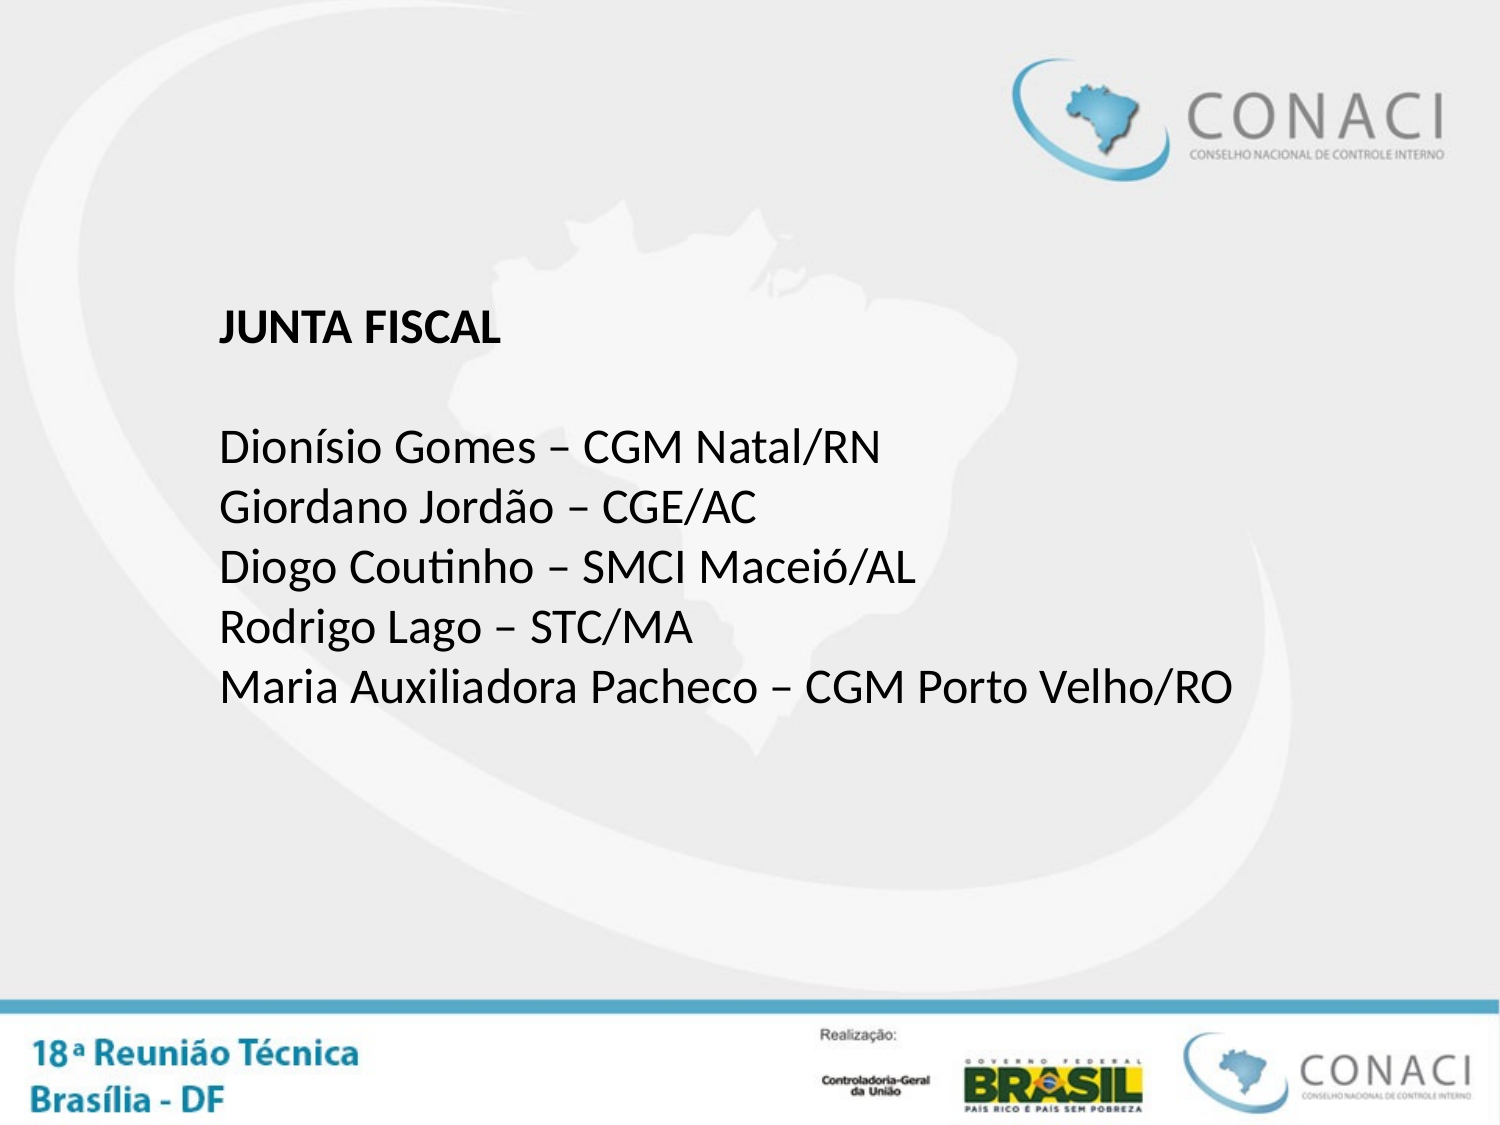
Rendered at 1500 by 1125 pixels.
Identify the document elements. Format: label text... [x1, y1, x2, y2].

text_box JUNTA FISCAL Dionísio Gomes – CGM Natal/RN Giordano Jordão – CGE/AC Diogo Coutinho – SMCI Maceió/AL Rodrigo Lago – STC/MA Maria Auxiliadora Pacheco – CGM Porto Velho/RO [205, 286, 1281, 766]
picture [0, 0, 1500, 1125]
